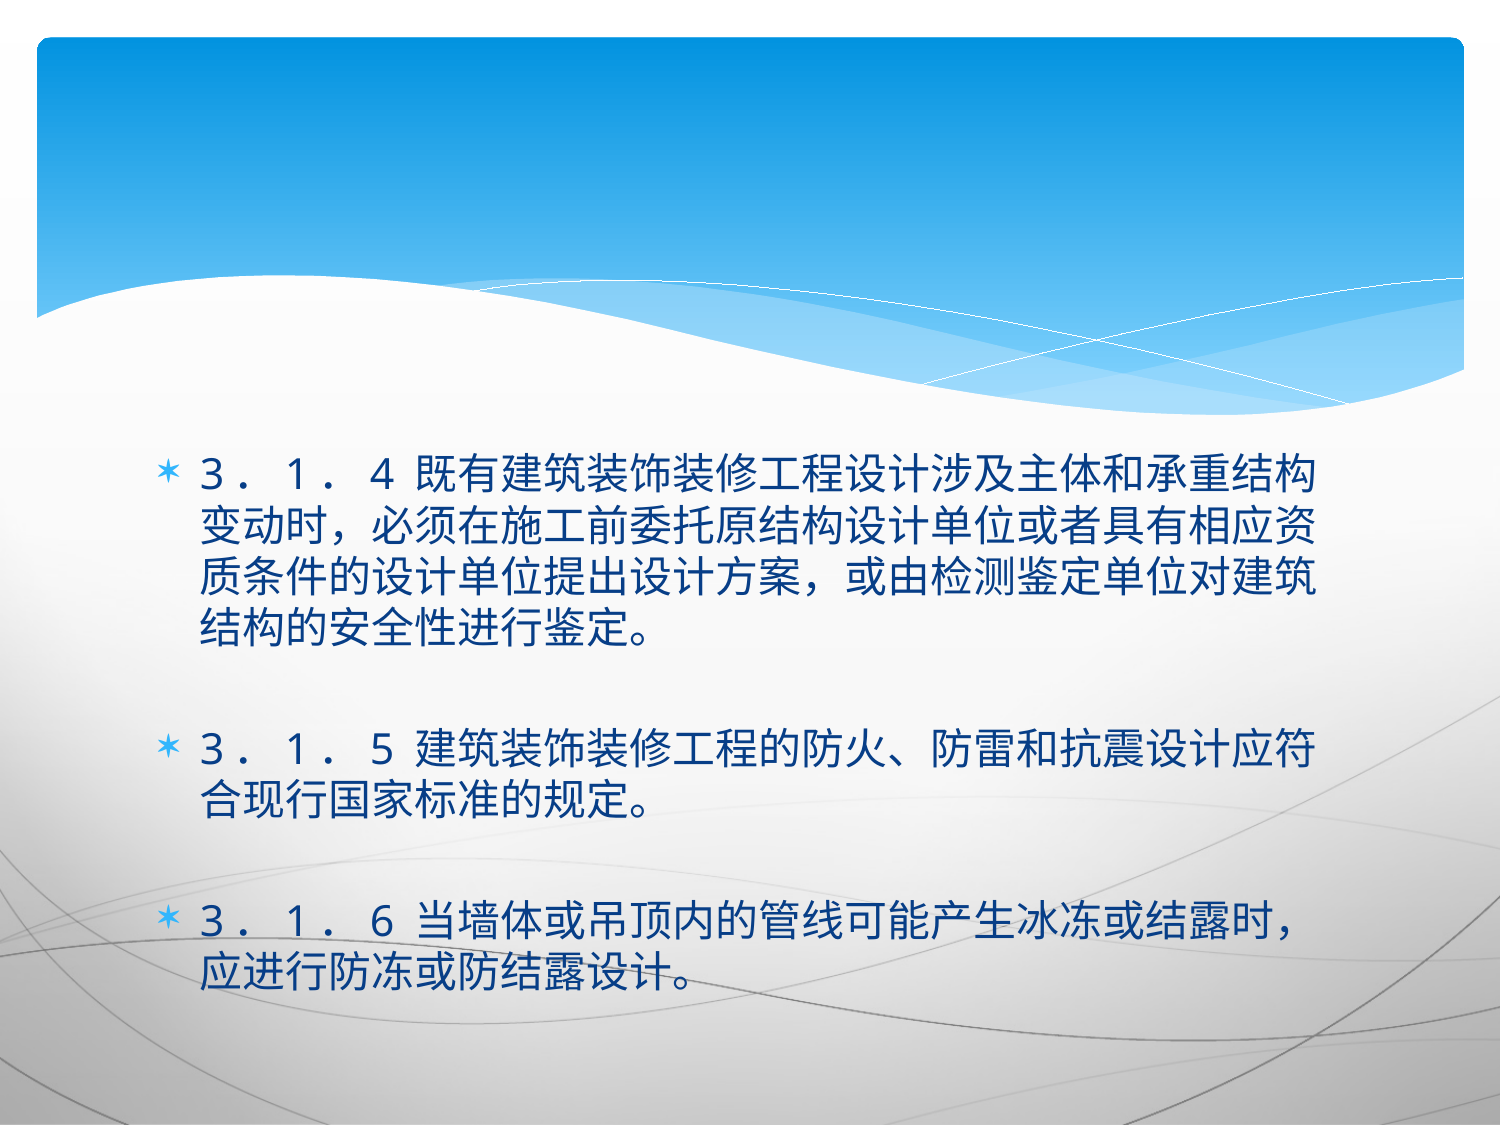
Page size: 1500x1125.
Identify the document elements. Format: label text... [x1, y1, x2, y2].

list 3．1．4 既有建筑装饰装修工程设计涉及主体和承重结构变动时，必须在施工前委托原结构设计单位或者具有相应资质条件的设计单位提出设计方案，或由检测鉴定单位对建筑结构的安全性进行鉴定。 3．1．5 建筑装饰装修工程的防火、防雷和抗震设计应符合现行国家标准的规定。 3．1．6 当墙体或吊顶内的管线可能产生冰冻或结露时，应进行防冻或防结露设计。 [143, 438, 1359, 1005]
